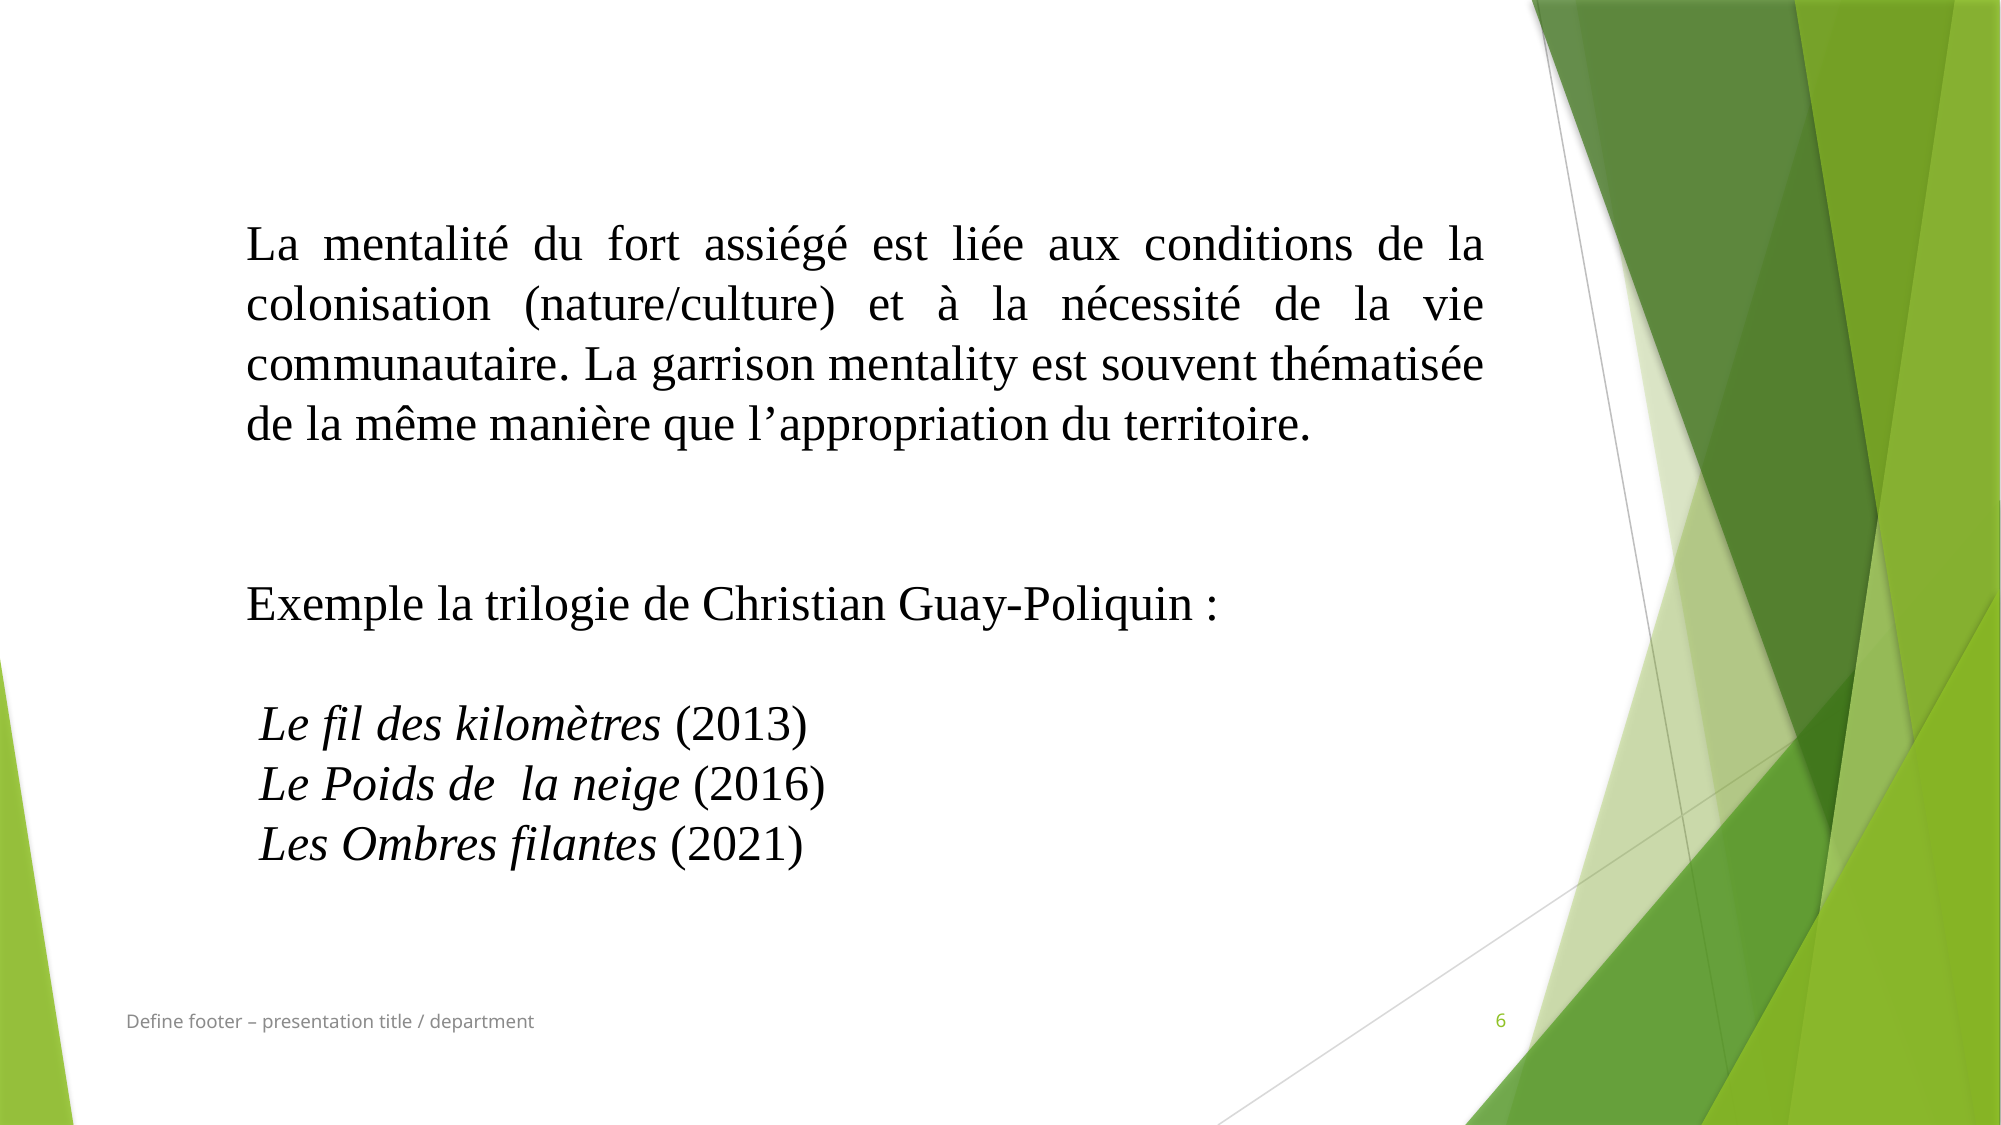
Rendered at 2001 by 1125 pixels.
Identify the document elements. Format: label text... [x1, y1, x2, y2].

footer Define footer – presentation title / department [111, 991, 1145, 1051]
text_box La mentalité du fort assiégé est liée aux conditions de la colonisation (nature/culture) et à la nécessité de la vie communautaire. La garrison mentality est souvent thématisée de la même manière que l’appropriation du territoire. Exemple la trilogie de Christian Guay-Poliquin : Le fil des kilomètres (2013) Le Poids de la neige (2016) Les Ombres filantes (2021) [232, 203, 1502, 878]
slide_number 6 [1409, 991, 1522, 1051]
